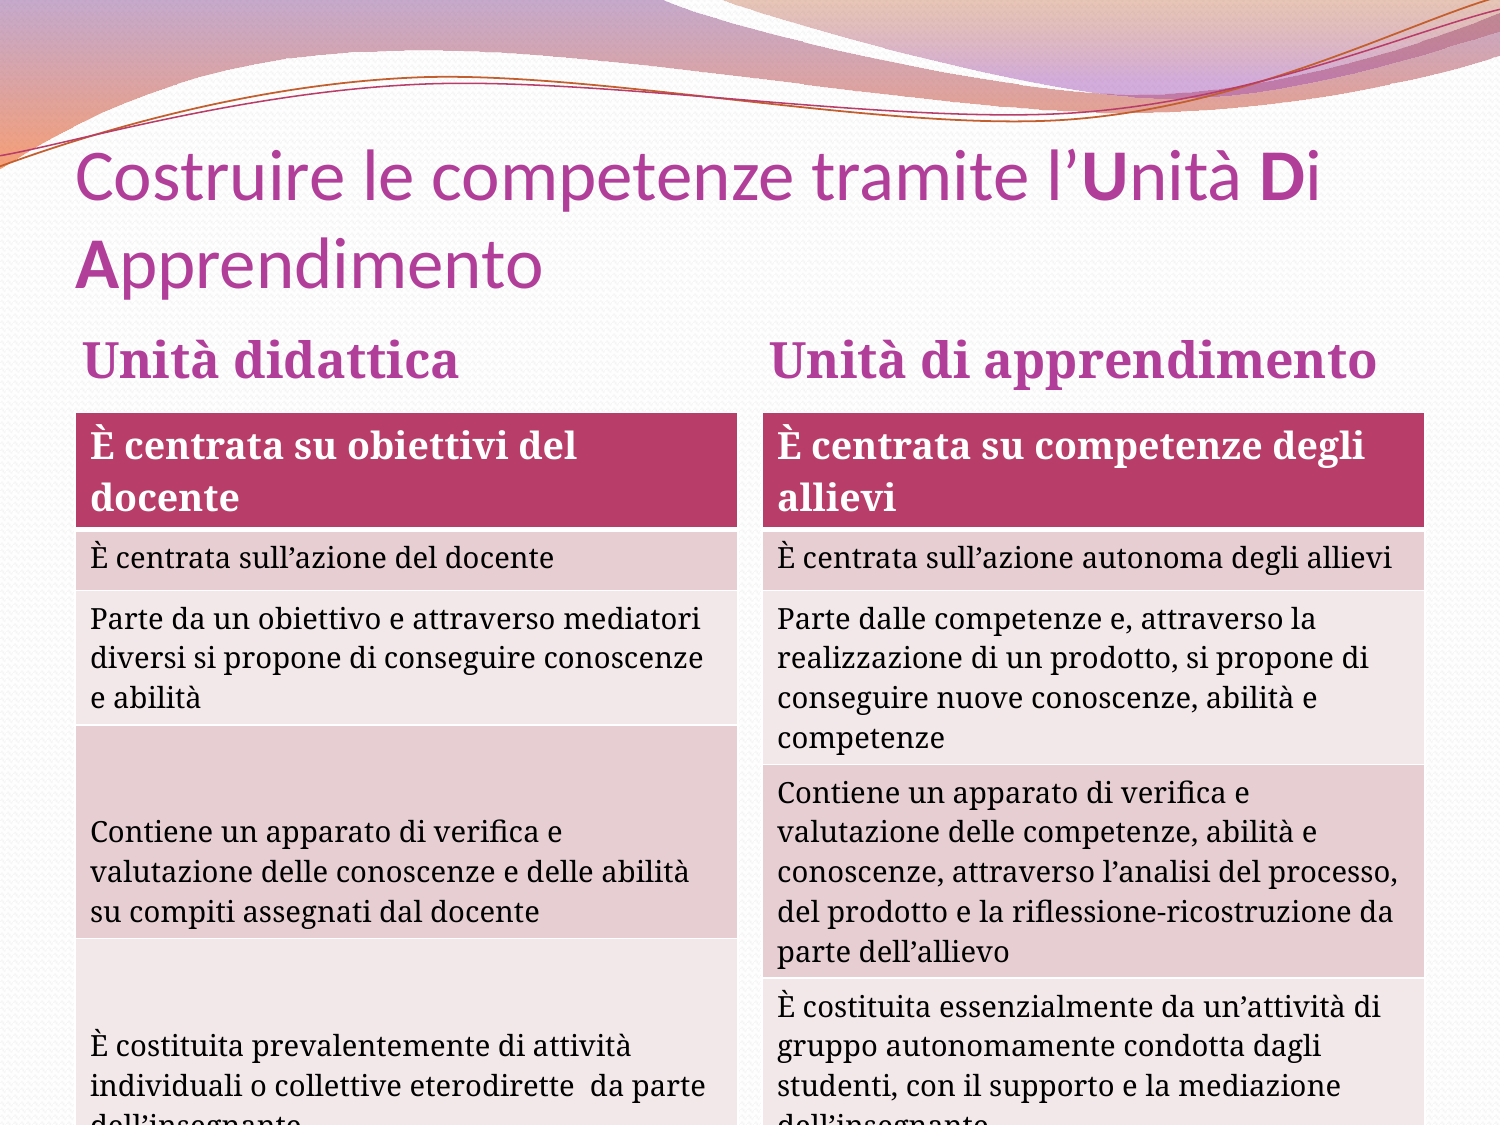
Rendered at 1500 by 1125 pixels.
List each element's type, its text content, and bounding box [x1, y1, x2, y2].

list Unità didattica [75, 304, 738, 412]
table_header È centrata su competenze degli allievi [763, 413, 1424, 527]
table_cell È costituita prevalentemente di attività individuali o collettive eterodirette da parte dell’insegnante [76, 939, 737, 1125]
list Unità di apprendimento [761, 305, 1425, 412]
table_cell Contiene un apparato di verifica e valutazione delle conoscenze e delle abilità su compiti assegnati dal docente [76, 726, 737, 938]
table_cell È centrata sull’azione autonoma degli allievi [763, 532, 1424, 590]
title Costruire le competenze tramite l’Unità Di Apprendimento [75, 115, 1425, 303]
table_cell È centrata sull’azione del docente [76, 532, 737, 590]
table_cell Parte da un obiettivo e attraverso mediatori diversi si propone di conseguire conoscenze e abilità [76, 591, 737, 724]
table_cell È costituita essenzialmente da un’attività di gruppo autonomamente condotta dagli studenti, con il supporto e la mediazione dell’insegnante Da Re F. La didattica per competenze, apprendere competenze, descriverle, valutarle, Pearson, Torino 2013, pag.91 [763, 979, 1424, 1125]
table_cell Contiene un apparato di verifica e valutazione delle competenze, abilità e conoscenze, attraverso l’analisi del processo, del prodotto e la riflessione-ricostruzione da parte dell’allievo [763, 765, 1424, 977]
table_cell Parte dalle competenze e, attraverso la realizzazione di un prodotto, si propone di conseguire nuove conoscenze, abilità e competenze [763, 591, 1424, 764]
table_header È centrata su obiettivi del docente [76, 413, 737, 527]
